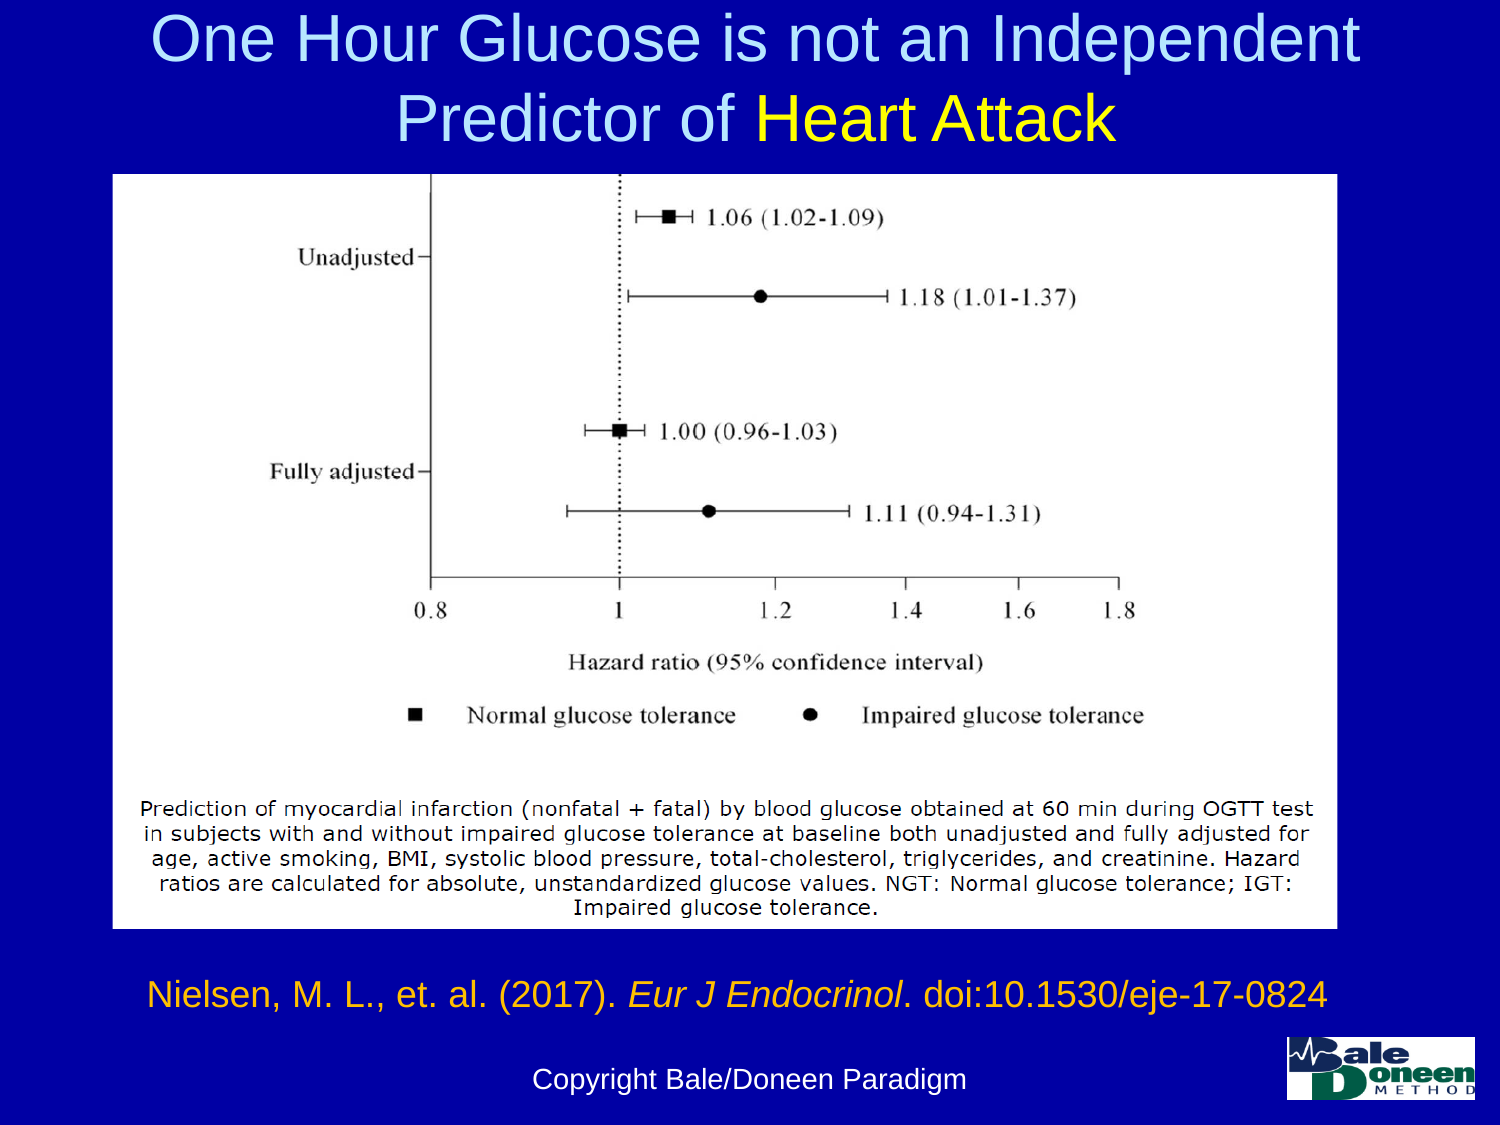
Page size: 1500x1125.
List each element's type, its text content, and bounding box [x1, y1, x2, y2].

text_box Nielsen, M. L., et. al. (2017). Eur J Endocrinol. doi:10.1530/eje-17-0824 [75, 962, 1400, 1068]
title One Hour Glucose is not an Independent Predictor of Heart Attack [12, 0, 1500, 151]
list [112, 174, 1338, 929]
footer Copyright Bale/Doneen Paradigm [512, 1068, 988, 1103]
picture [1287, 1037, 1475, 1100]
